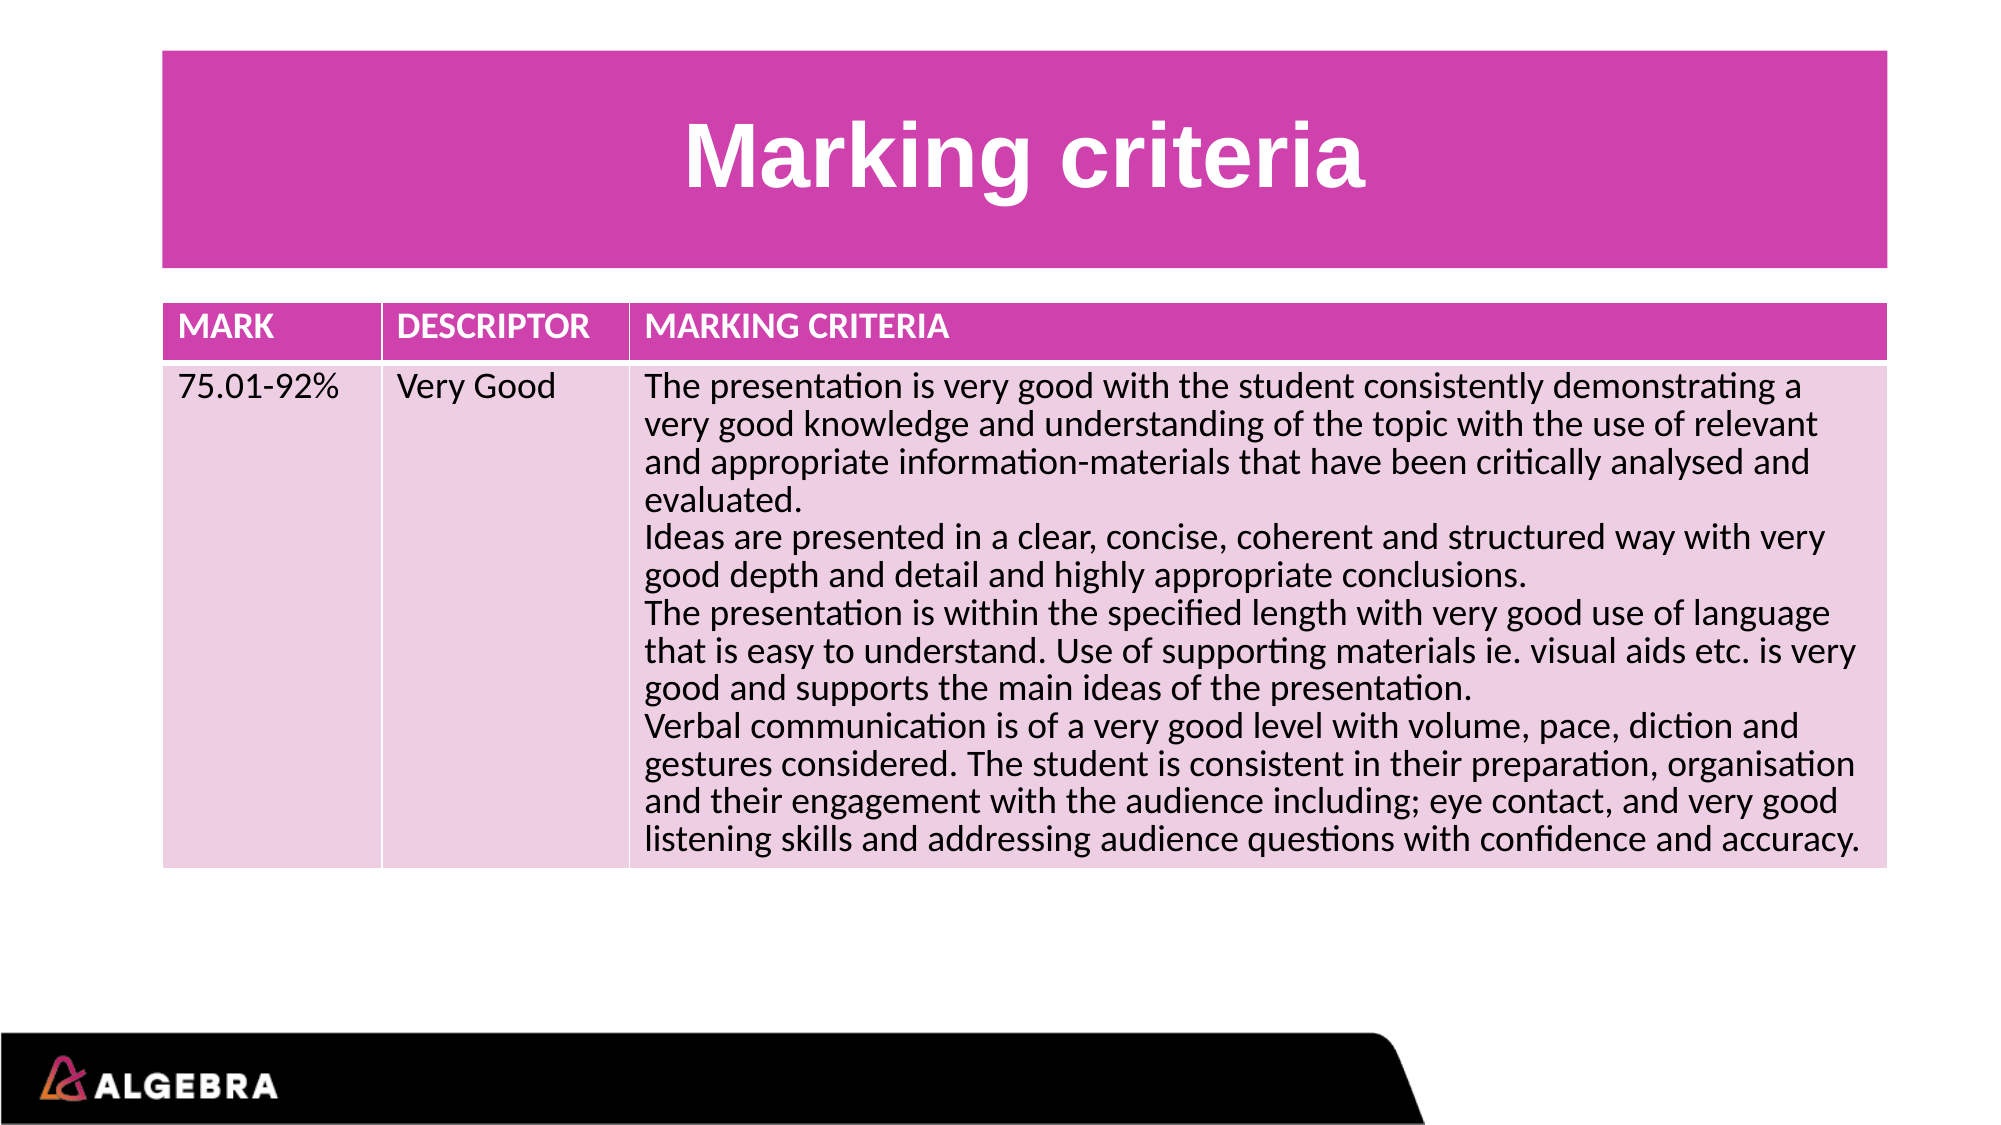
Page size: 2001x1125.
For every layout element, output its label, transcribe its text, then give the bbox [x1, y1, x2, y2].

table_header DESCRIPTOR [383, 303, 629, 360]
table_cell 75.01-92% [163, 366, 381, 868]
table_cell Very Good [383, 366, 629, 868]
table_header MARKING CRITERIA [630, 303, 1887, 360]
text_box Marking criteria [162, 50, 1888, 269]
table_cell The presentation is very good with the student consistently demonstrating a very good knowledge and understanding of the topic with the use of relevant and appropriate information-materials that have been critically analysed and evaluated. Ideas are presented in a clear, concise, coherent and structured way with very good depth and detail and highly appropriate conclusions. The presentation is within the specified length with very good use of language that is easy to understand. Use of supporting materials ie. visual aids etc. is very good and supports the main ideas of the presentation. Verbal communication is of a very good level with volume, pace, diction and gestures considered. The student is consistent in their preparation, organisation and their engagement with the audience including; eye contact, and very good listening skills and addressing audience questions with confidence and accuracy. [630, 366, 1887, 868]
picture [0, 1032, 1425, 1125]
table_header MARK [163, 303, 381, 360]
